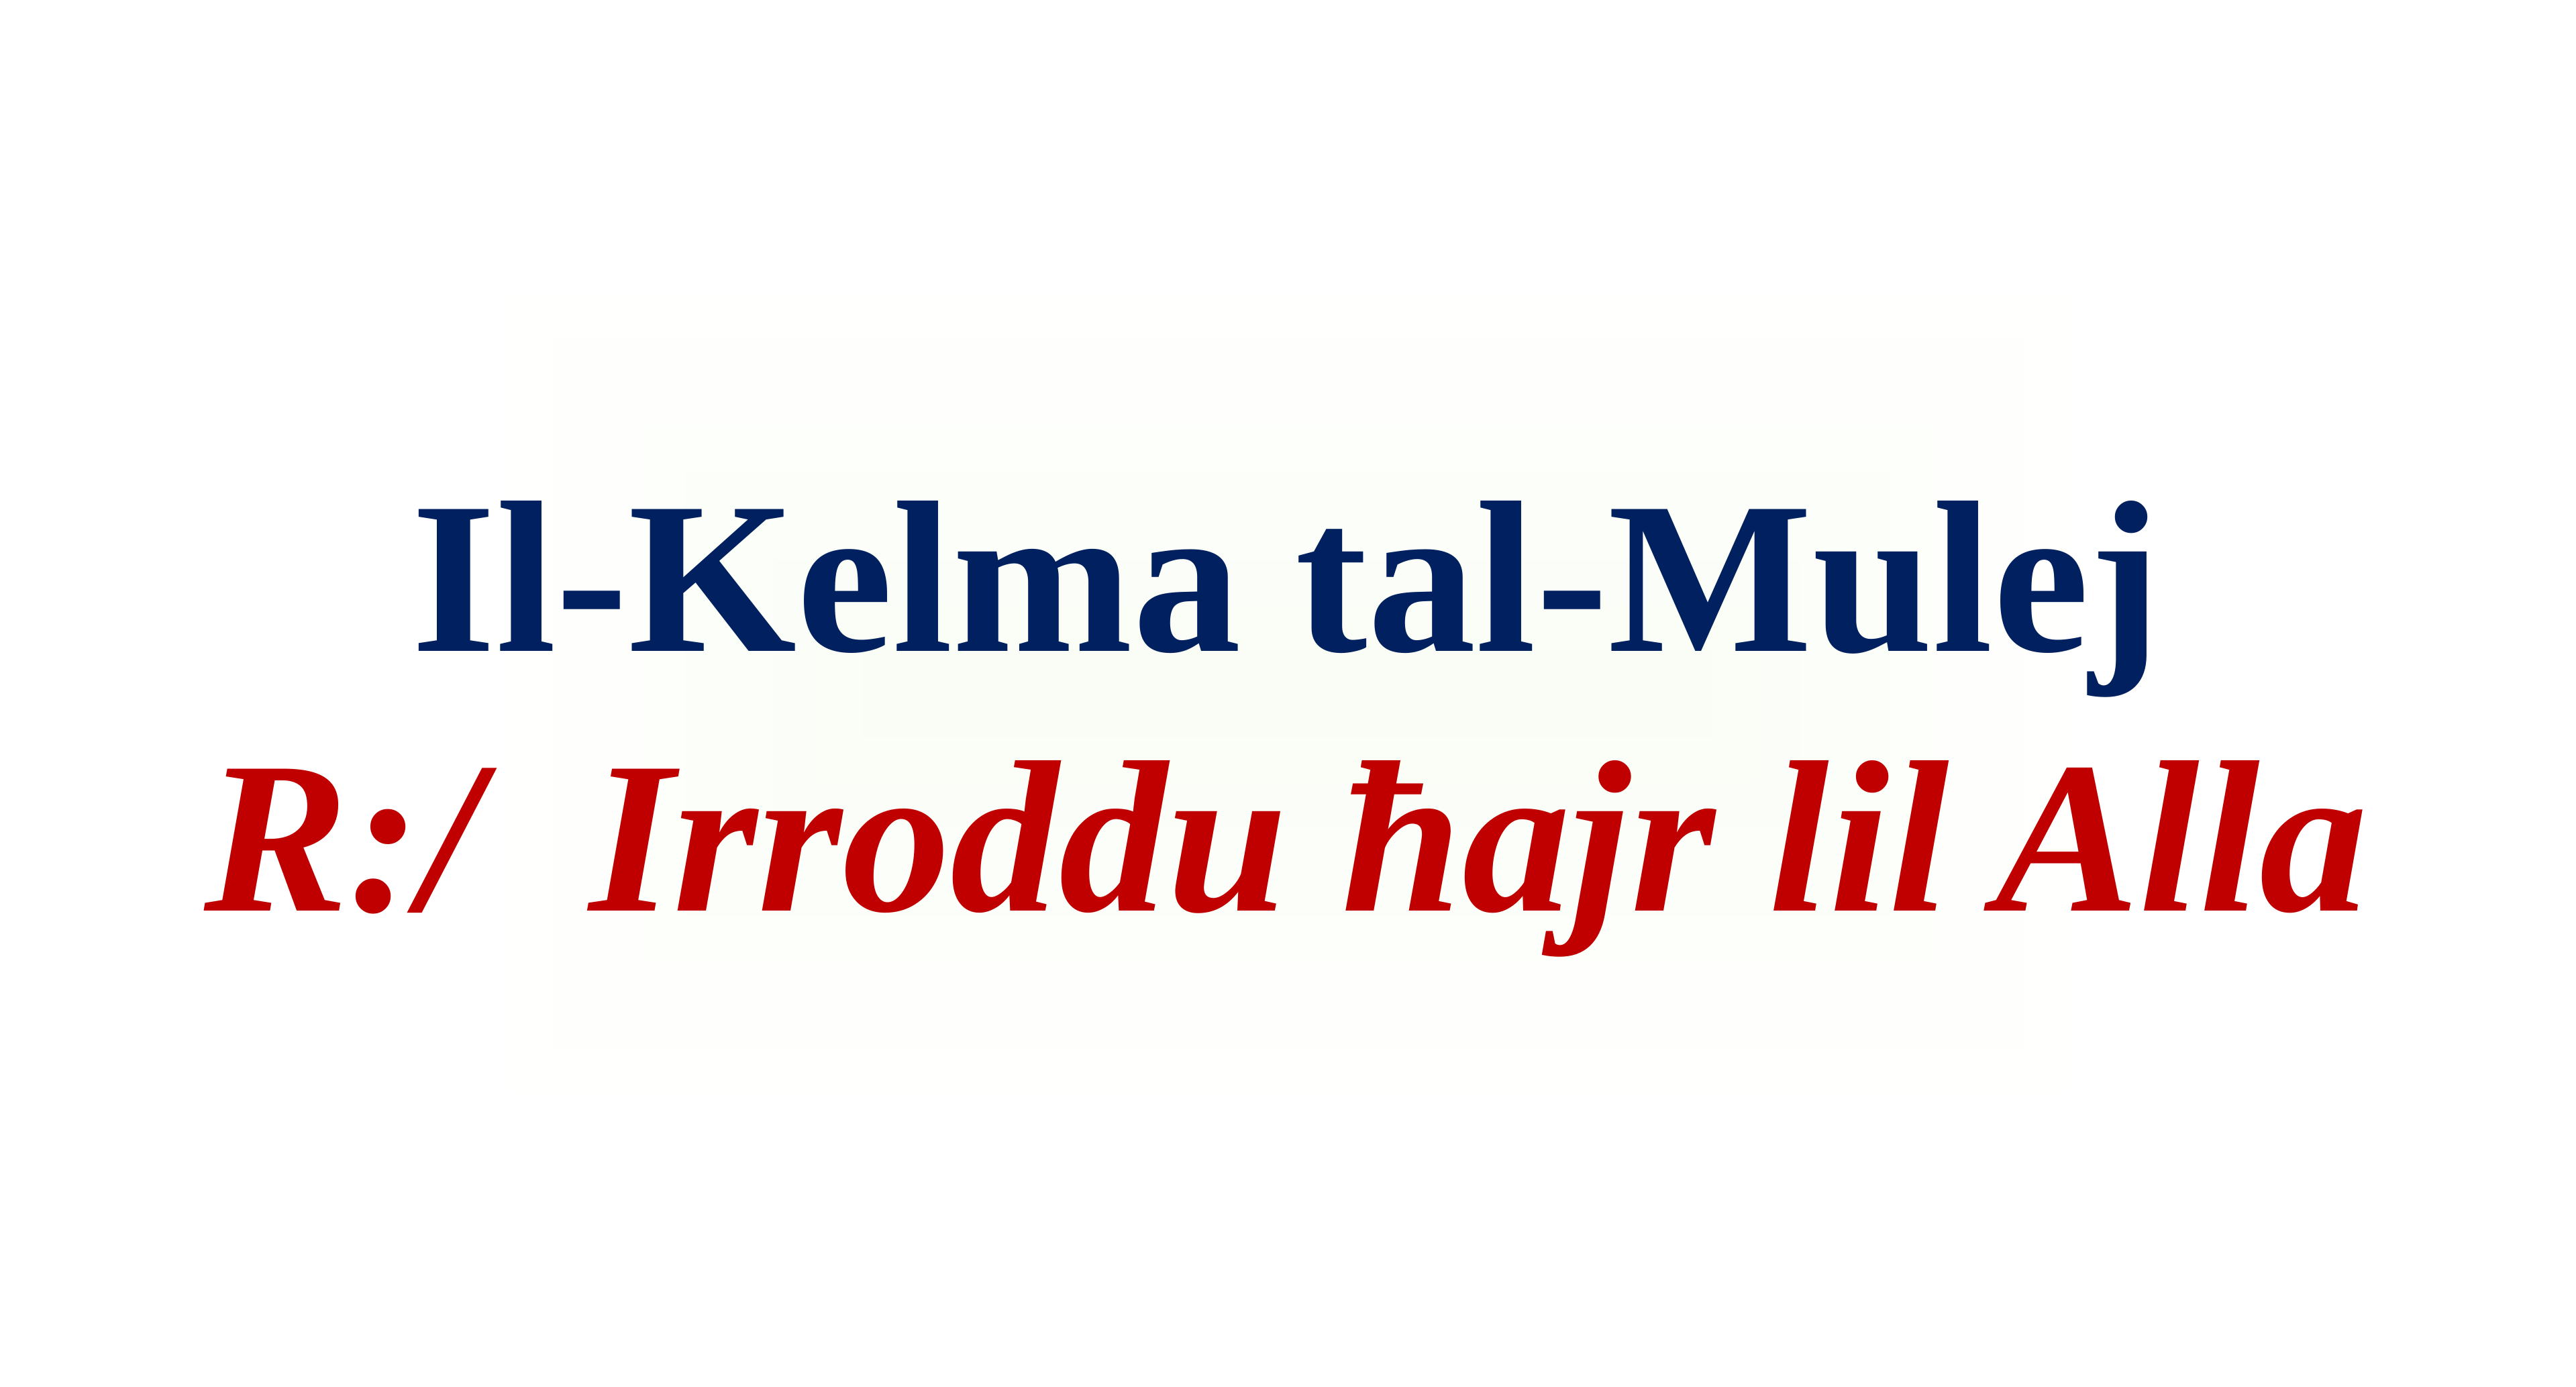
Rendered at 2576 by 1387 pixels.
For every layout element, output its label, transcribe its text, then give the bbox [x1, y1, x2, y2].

text_box Il-Kelma tal-Mulej R:/ Irroddu ħajr lil Alla [0, 423, 2575, 966]
